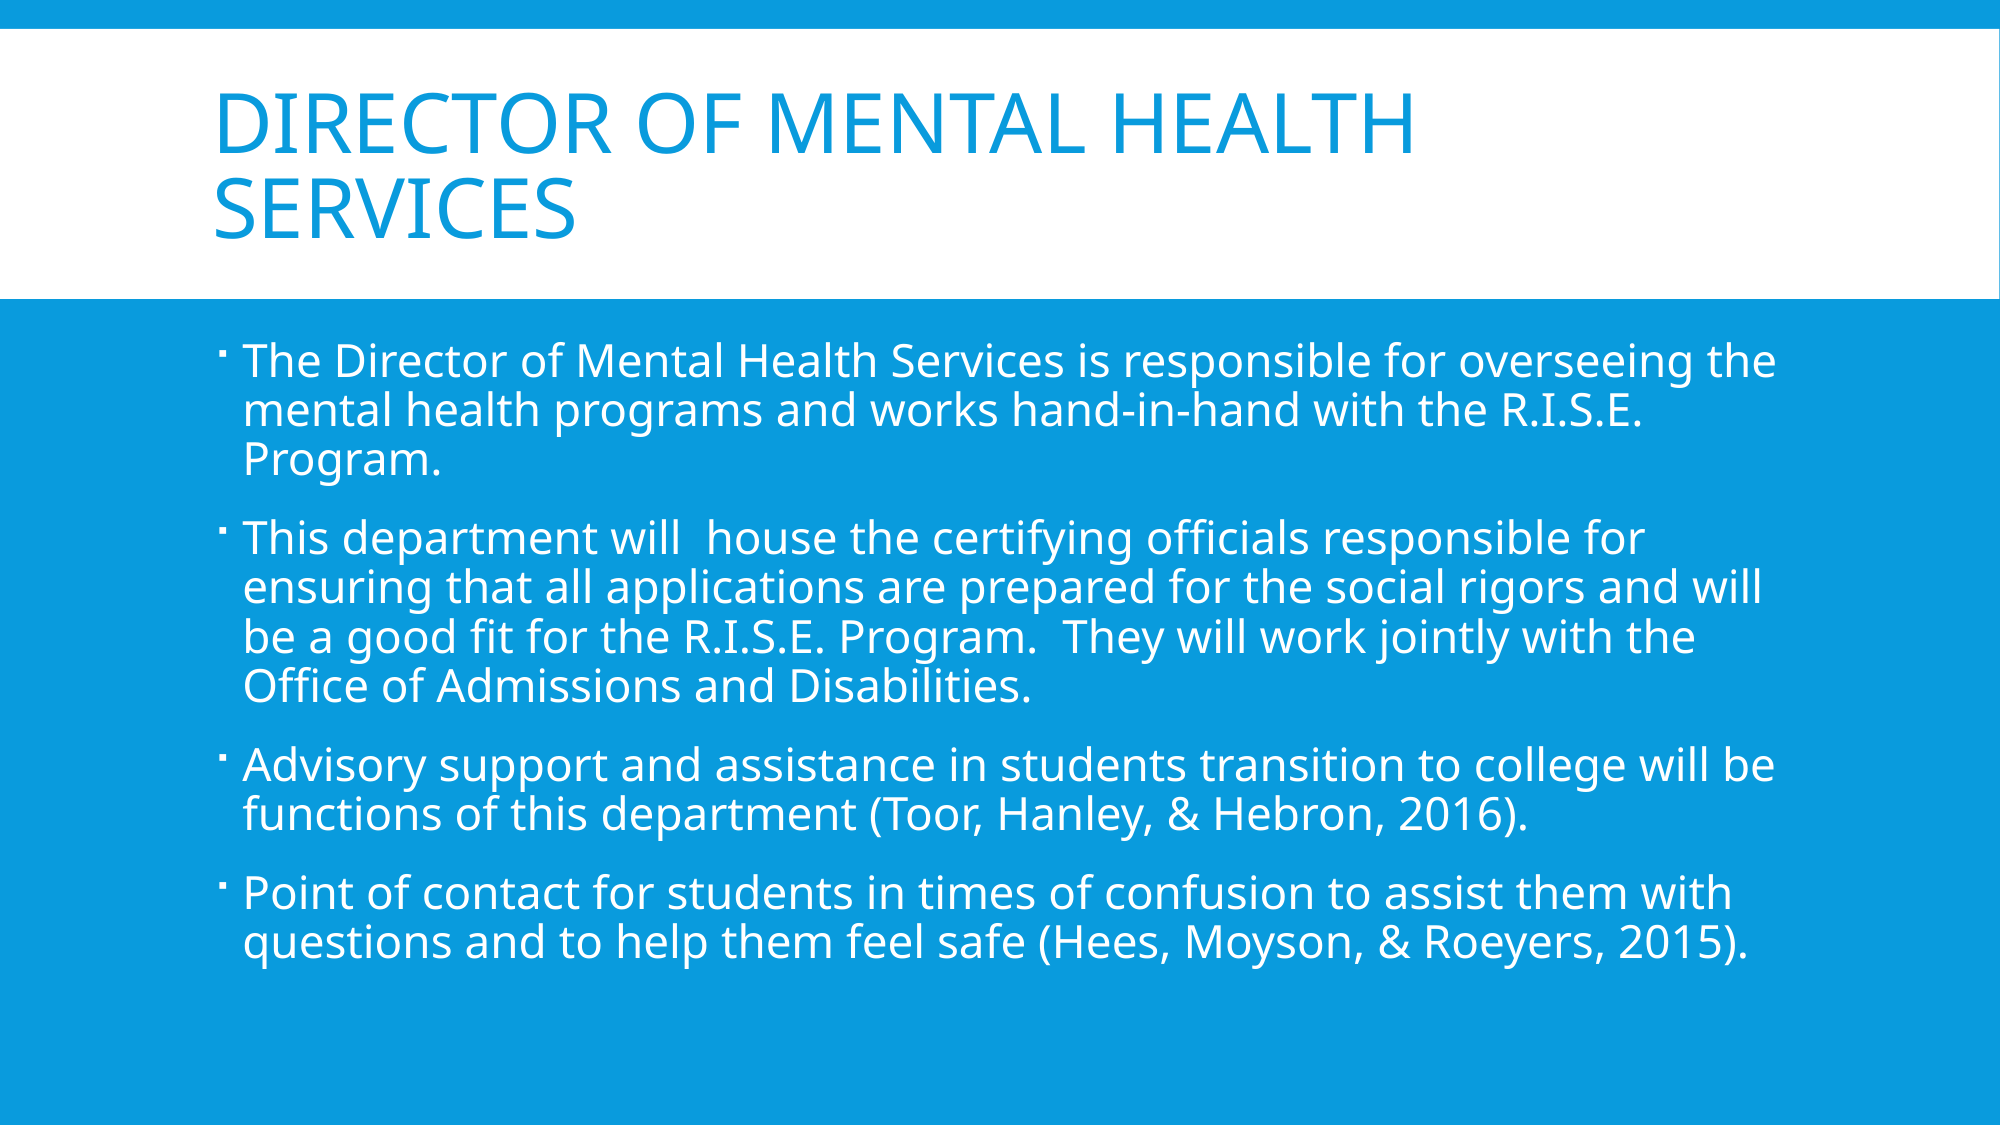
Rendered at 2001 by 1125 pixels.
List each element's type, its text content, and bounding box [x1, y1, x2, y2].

list The Director of Mental Health Services is responsible for overseeing the mental health programs and works hand-in-hand with the R.I.S.E. Program. This department will house the certifying officials responsible for ensuring that all applications are prepared for the social rigors and will be a good fit for the R.I.S.E. Program. They will work jointly with the Office of Admissions and Disabilities. Advisory support and assistance in students transition to college will be functions of this department (Toor, Hanley, & Hebron, 2016). Point of contact for students in times of confusion to assist them with questions and to help them feel safe (Hees, Moyson, & Roeyers, 2015). [197, 329, 1803, 1020]
title Director of mental health services [197, 46, 1803, 295]
